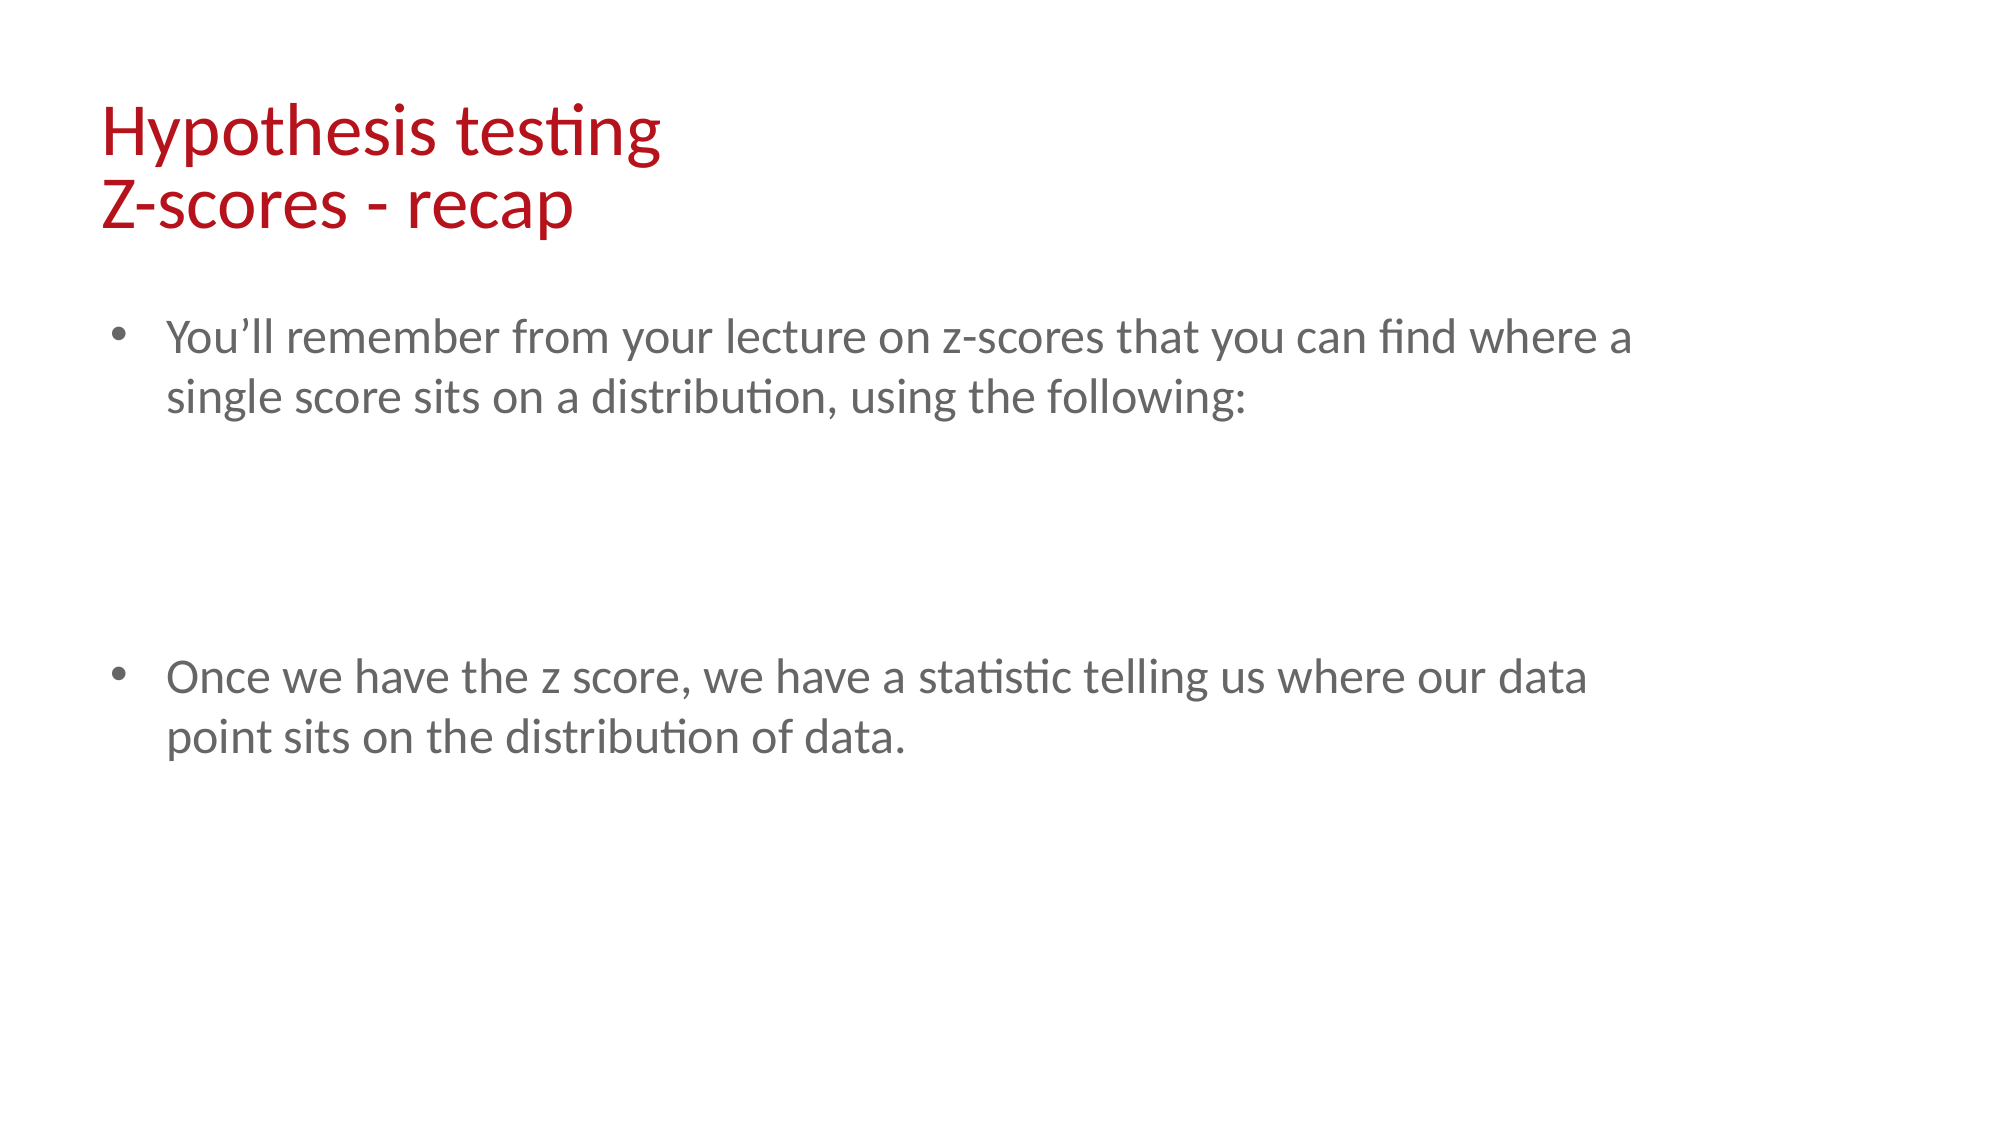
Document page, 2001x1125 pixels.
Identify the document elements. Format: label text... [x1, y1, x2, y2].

title Hypothesis testing Z-scores - recap [86, 90, 1567, 279]
